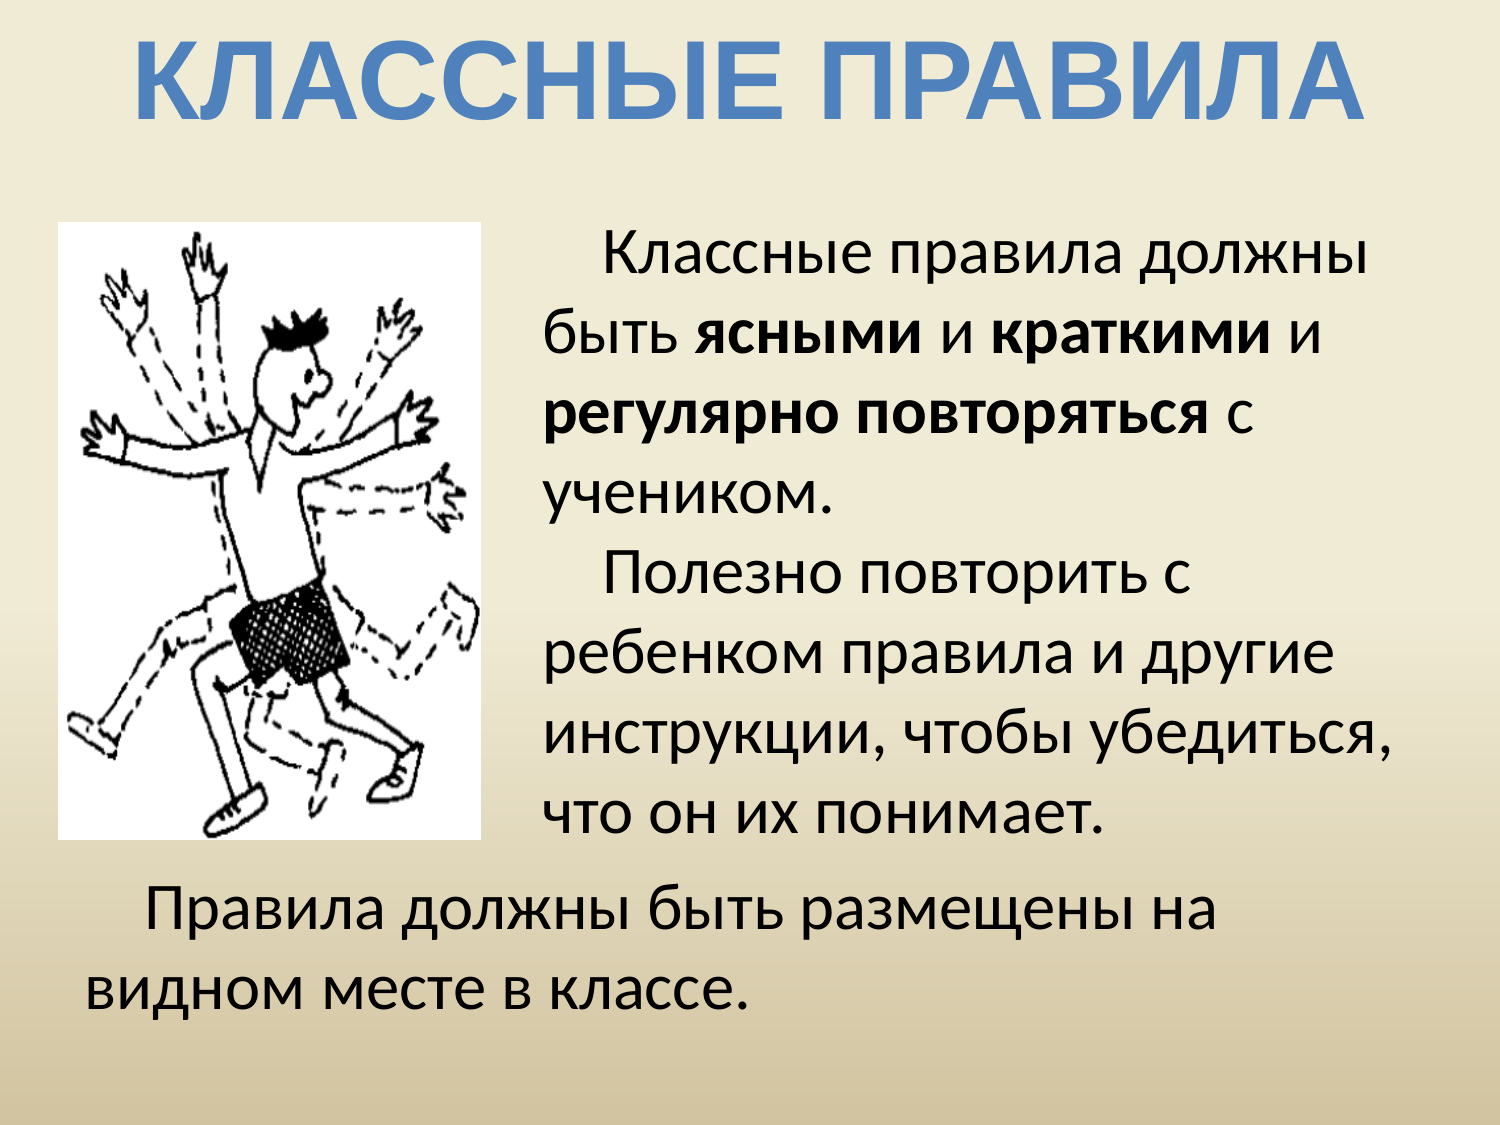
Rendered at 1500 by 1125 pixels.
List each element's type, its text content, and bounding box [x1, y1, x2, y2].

picture [58, 222, 481, 840]
text_box Правила должны быть размещены на видном месте в классе. [70, 855, 1407, 1031]
list Классные правила должны быть ясными и краткими и регулярно повторяться с учеником. Полезно повторить с ребенком правила и другие инструкции, чтобы убедиться, что он их понимает. [527, 198, 1466, 844]
text_box Классные правила [116, 0, 1383, 150]
